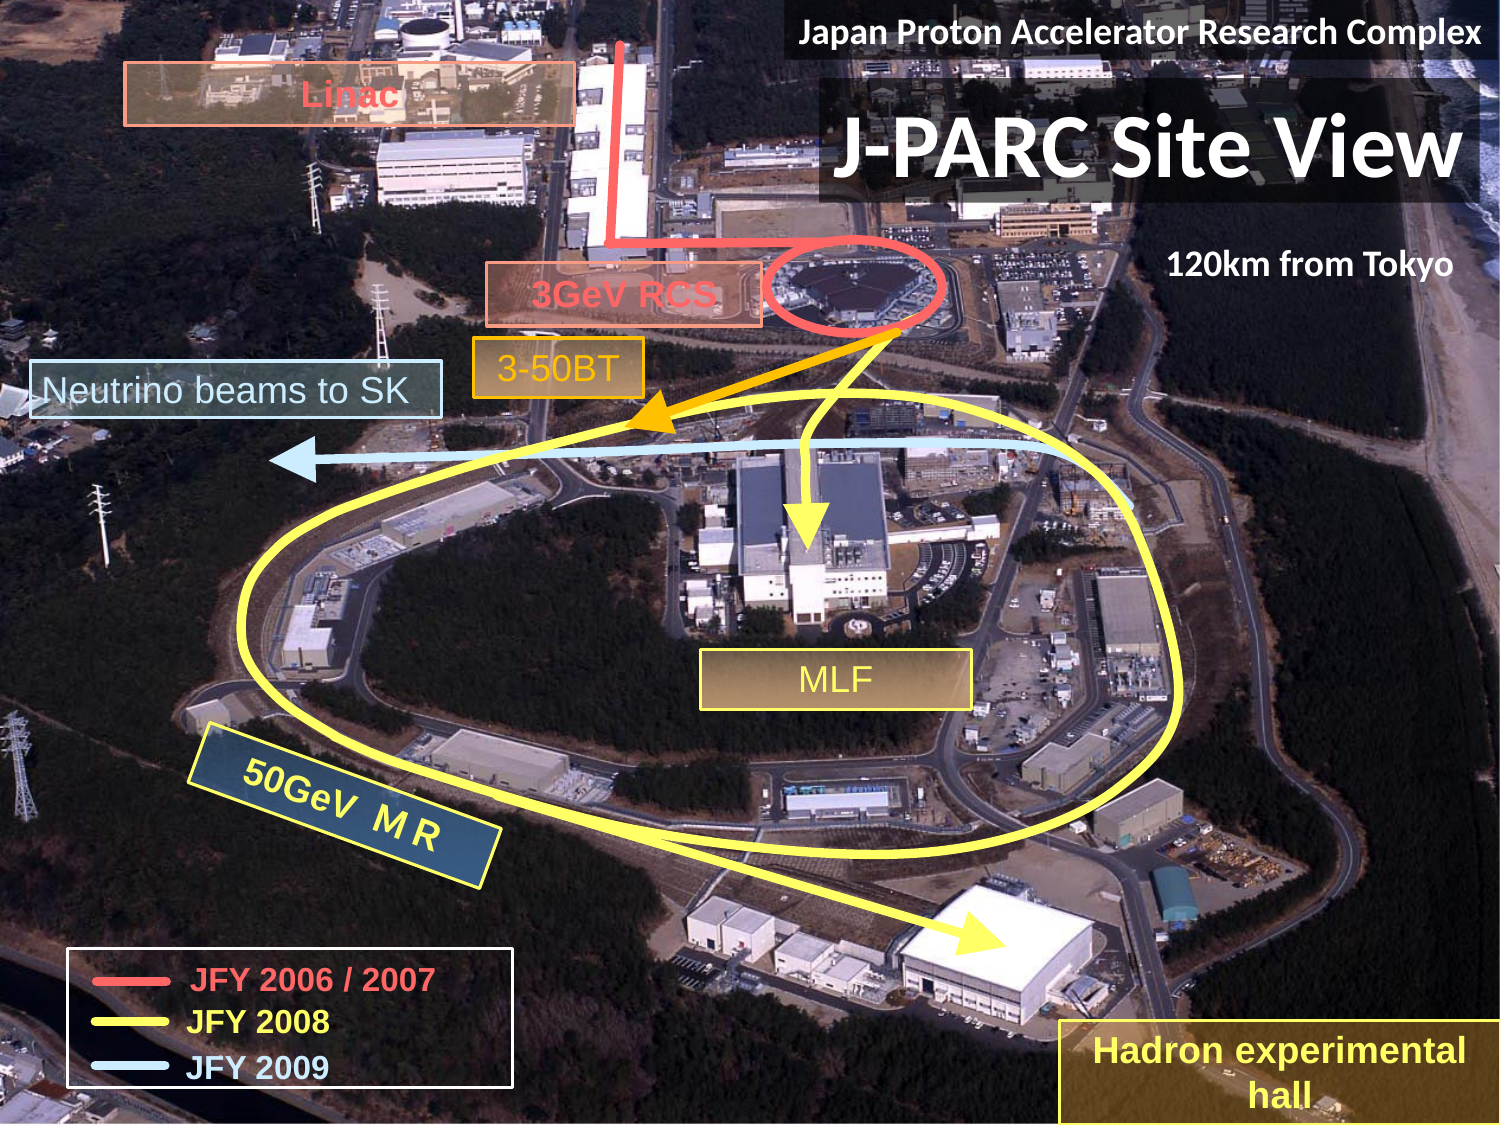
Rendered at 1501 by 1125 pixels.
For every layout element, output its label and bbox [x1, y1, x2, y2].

text_box [609, 44, 621, 245]
text_box [29, 360, 1130, 507]
picture [0, 0, 1501, 1125]
